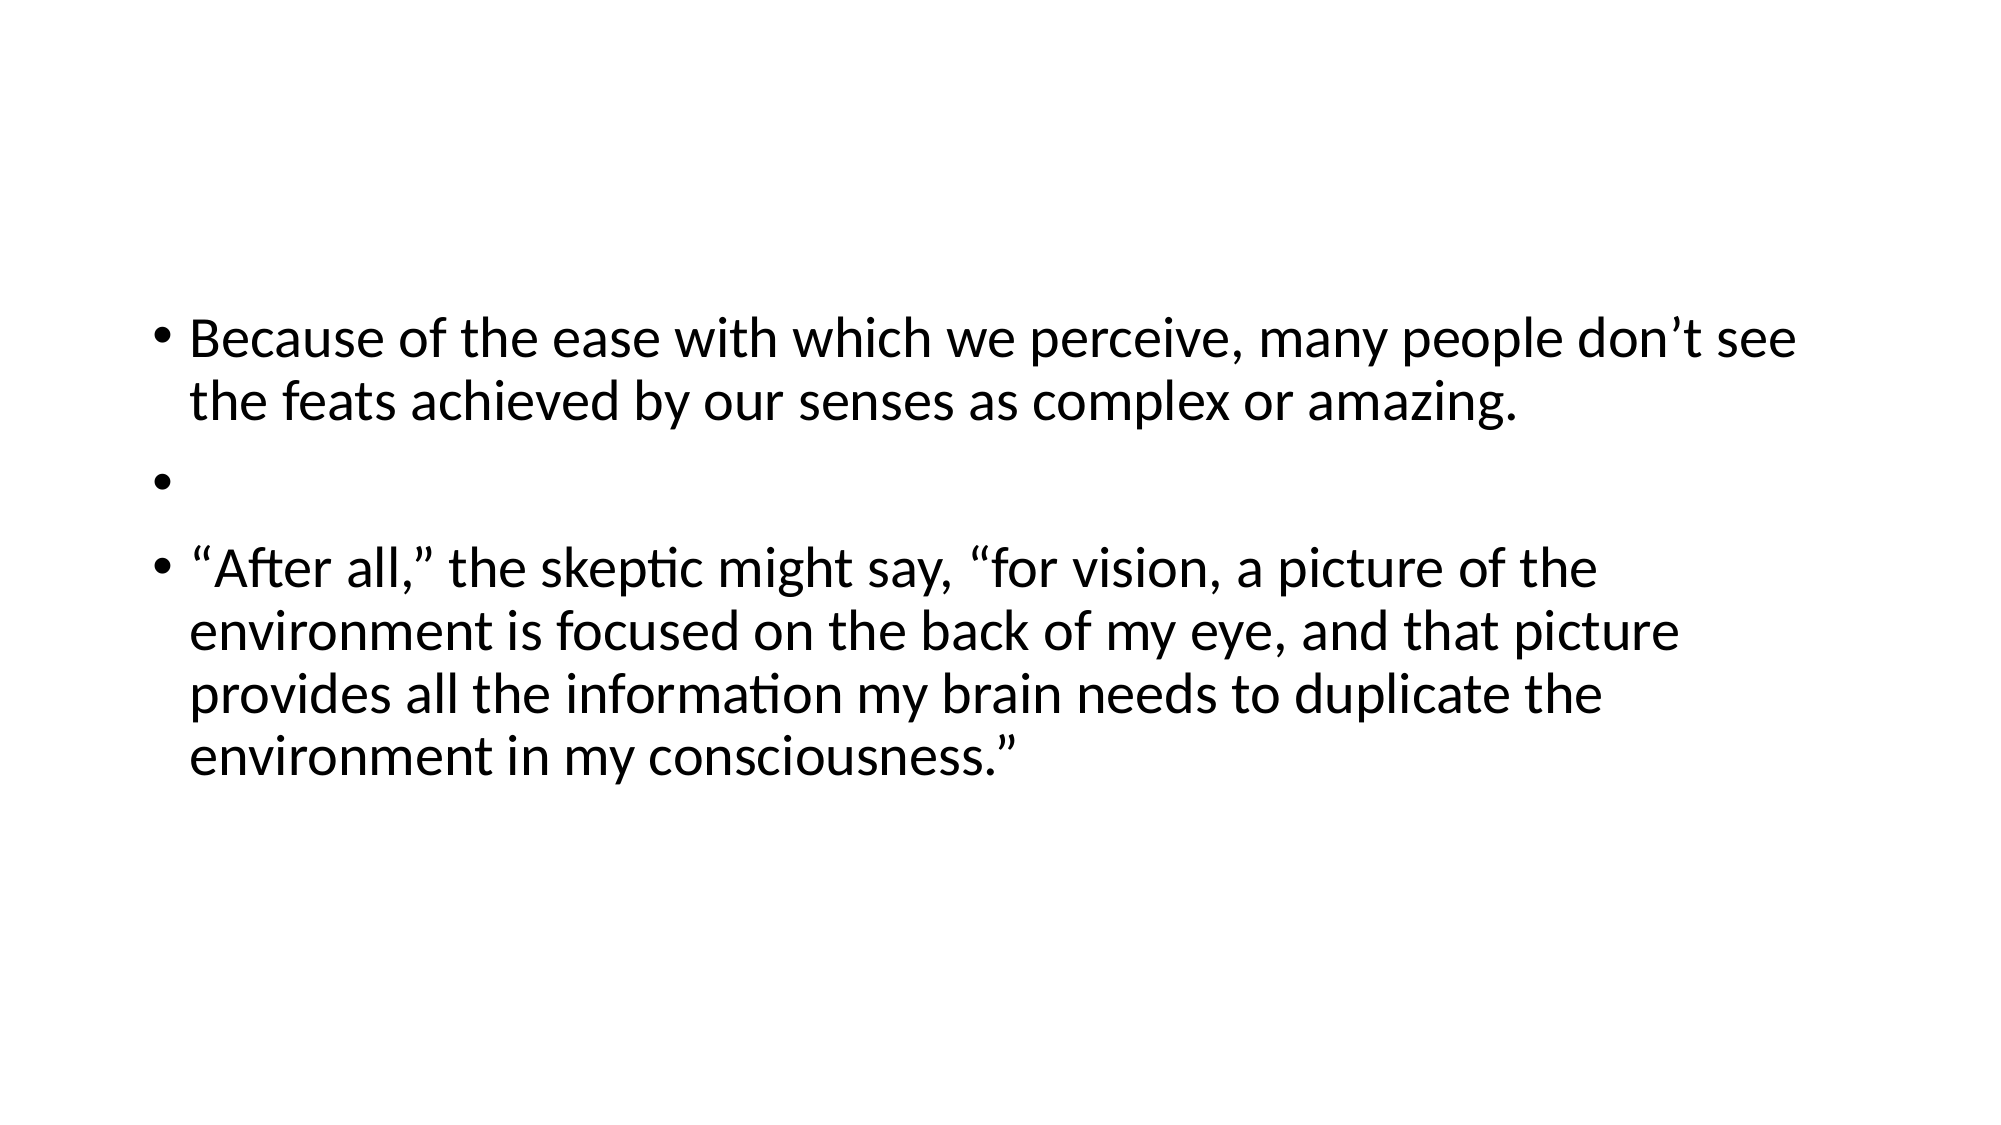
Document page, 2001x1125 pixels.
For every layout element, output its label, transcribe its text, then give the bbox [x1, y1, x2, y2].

list Because of the ease with which we perceive, many people don’t see the feats achieved by our senses as complex or amazing. “After all,” the skeptic might say, “for vision, a picture of the environment is focused on the back of my eye, and that picture provides all the information my brain needs to duplicate the environment in my consciousness.” [137, 299, 1863, 1014]
